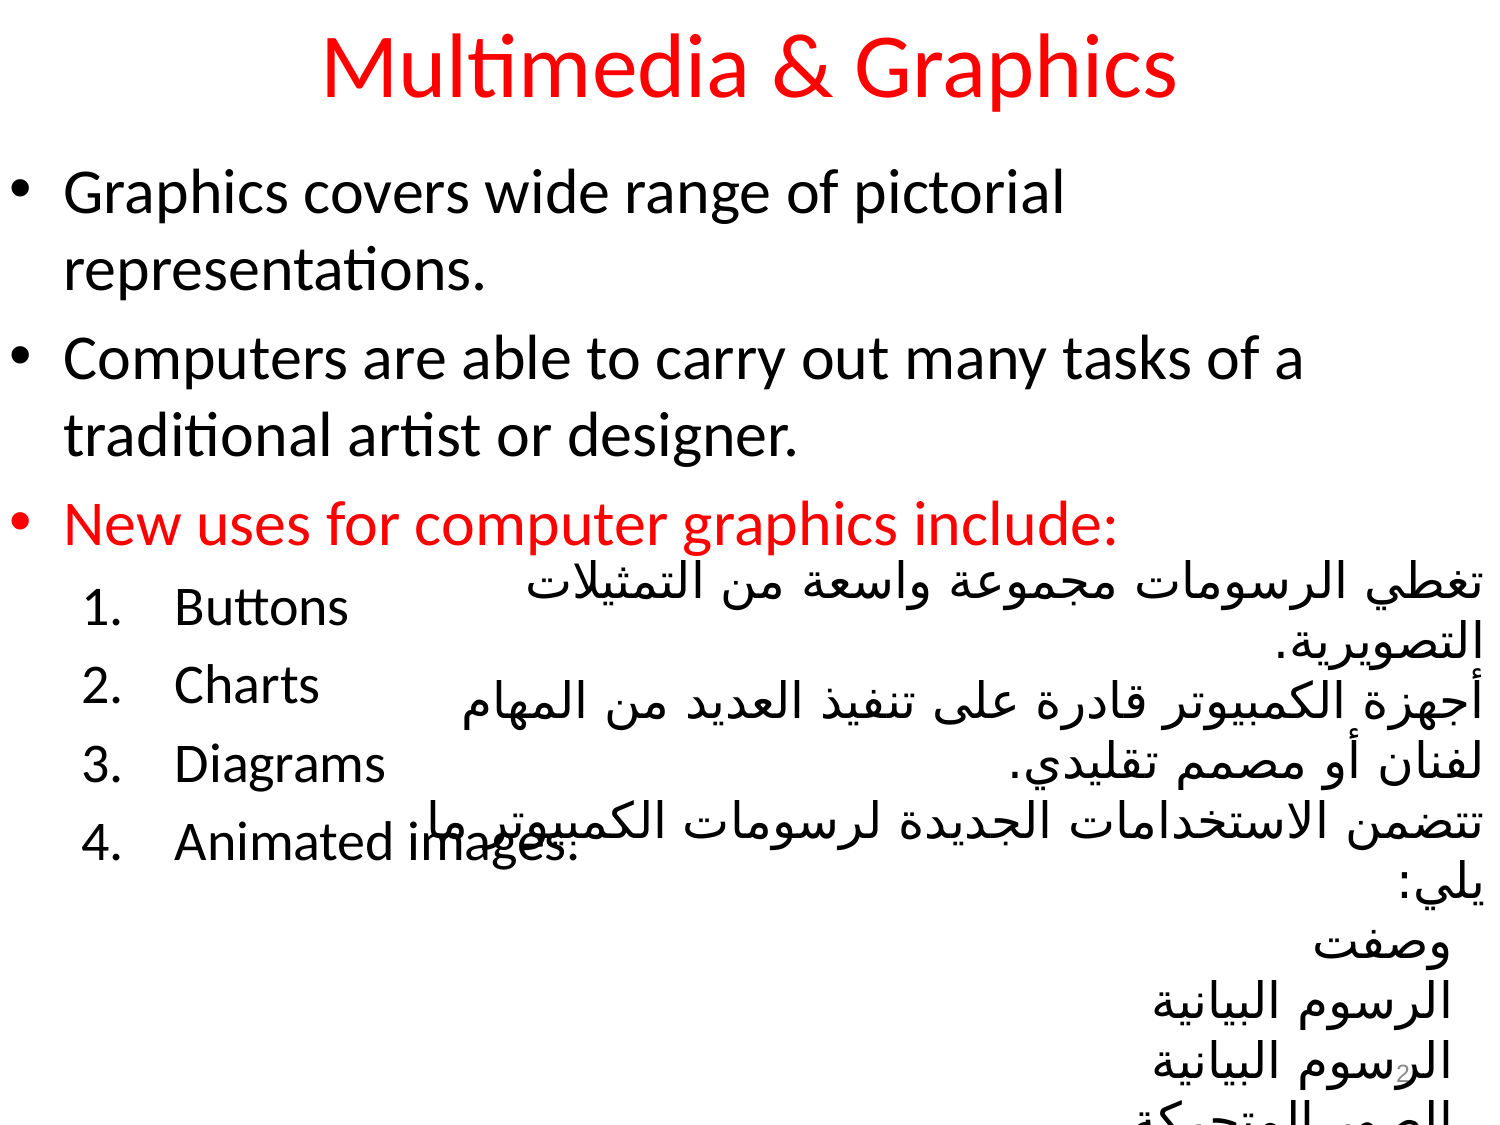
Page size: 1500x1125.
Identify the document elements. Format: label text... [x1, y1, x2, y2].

text_box تغطي الرسومات مجموعة واسعة من التمثيلات التصويرية. أجهزة الكمبيوتر قادرة على تنفيذ العديد من المهام لفنان أو مصمم تقليدي. تتضمن الاستخدامات الجديدة لرسومات الكمبيوتر ما يلي: وصفت الرسوم البيانية الرسوم البيانية الصور المتحركة. [331, 540, 1500, 1125]
title Multimedia & Graphics [75, 0, 1425, 141]
list Graphics covers wide range of pictorial representations. Computers are able to carry out many tasks of a traditional artist or designer. New uses for computer graphics include: Buttons Charts Diagrams Animated images. [0, 141, 1456, 884]
